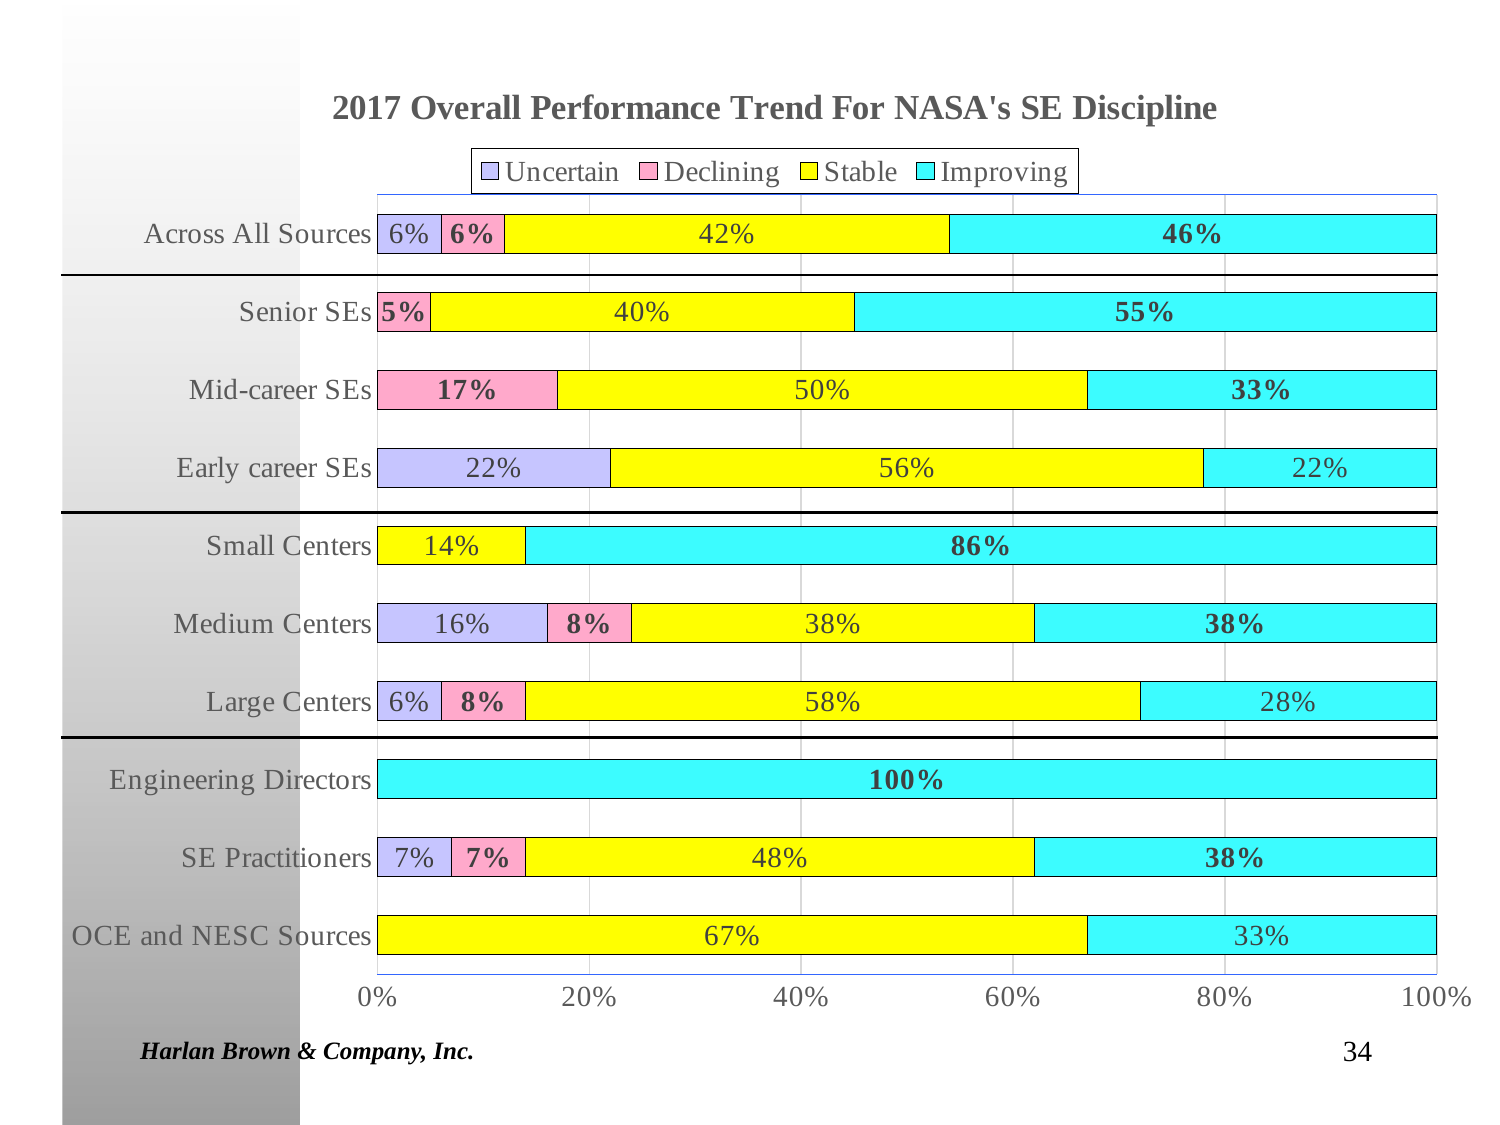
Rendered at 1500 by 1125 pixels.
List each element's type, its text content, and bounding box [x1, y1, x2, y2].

slide_number 34 [1074, 1046, 1388, 1088]
chart [49, 49, 1500, 1038]
footer Harlan Brown & Company, Inc. [125, 1046, 988, 1088]
